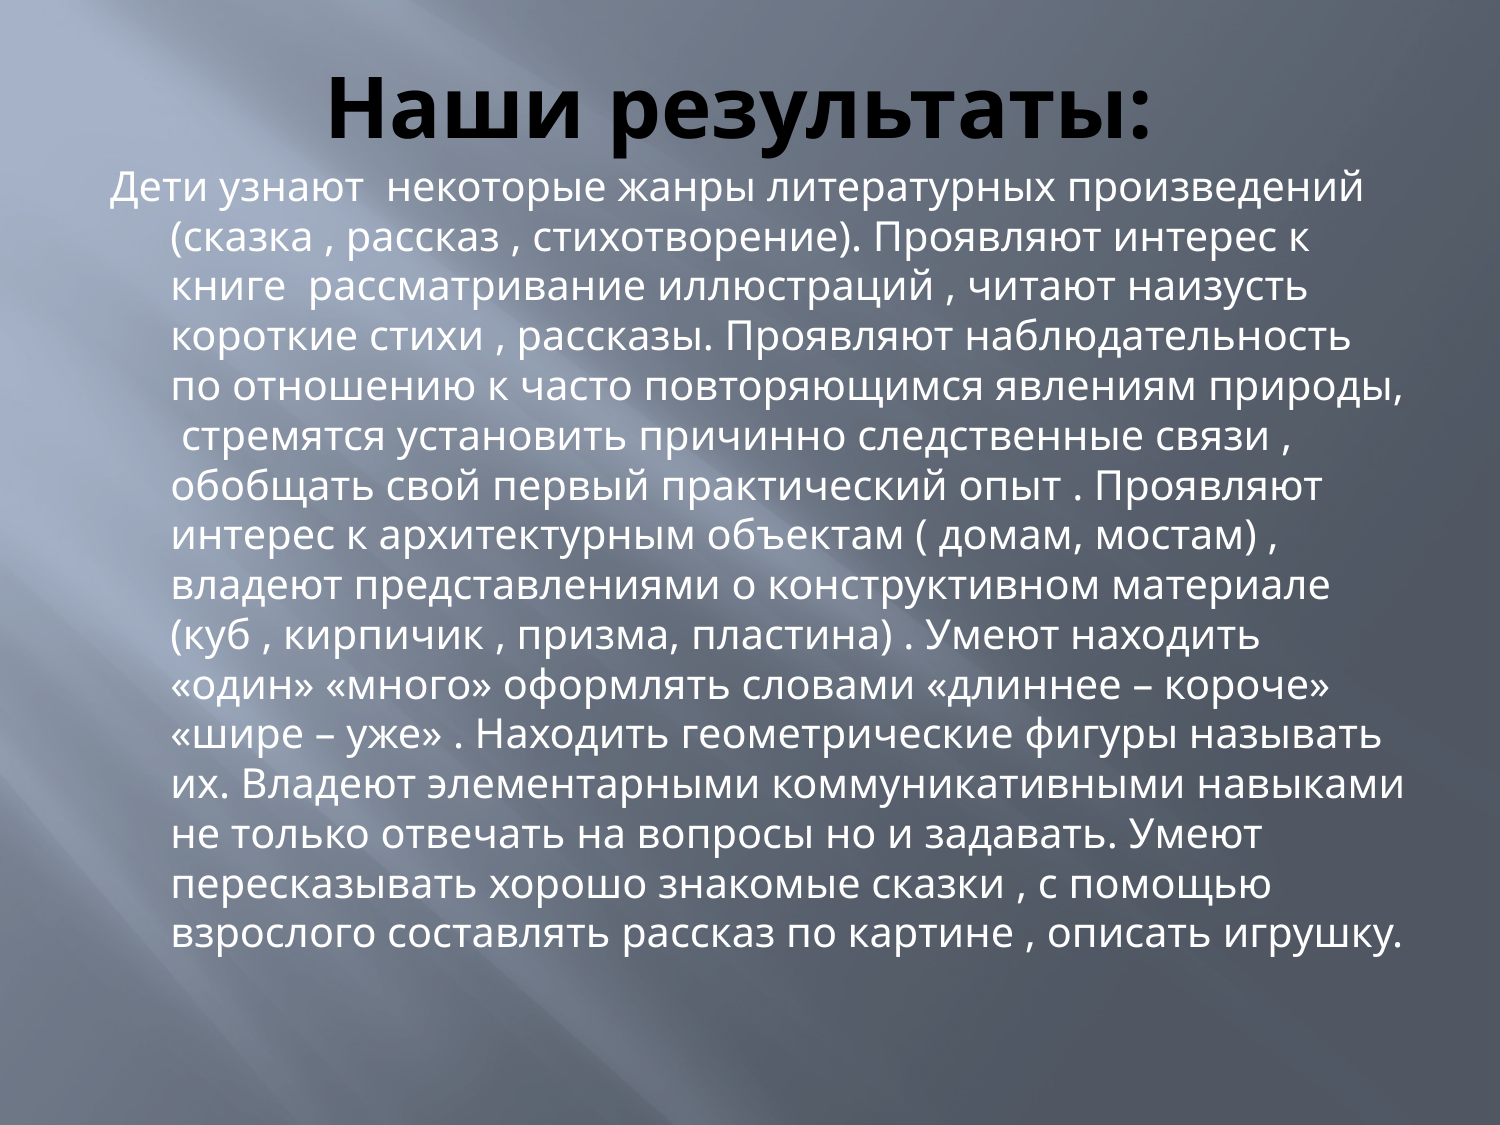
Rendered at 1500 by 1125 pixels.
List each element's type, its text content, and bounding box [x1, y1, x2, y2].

title Наши результаты: [75, 45, 1425, 152]
list Дети узнают некоторые жанры литературных произведений (сказка , рассказ , стихотворение). Проявляют интерес к книге рассматривание иллюстраций , читают наизусть короткие стихи , рассказы. Проявляют наблюдательность по отношению к часто повторяющимся явлениям природы, стремятся установить причинно следственные связи , обобщать свой первый практический опыт . Проявляют интерес к архитектурным объектам ( домам, мостам) , владеют представлениями о конструктивном материале (куб , кирпичик , призма, пластина) . Умеют находить «один» «много» оформлять словами «длиннее – короче» «шире – уже» . Находить геометрические фигуры называть их. Владеют элементарными коммуникативными навыками не только отвечать на вопросы но и задавать. Умеют пересказывать хорошо знакомые сказки , с помощью взрослого составлять рассказ по картине , описать игрушку. [75, 152, 1425, 1035]
